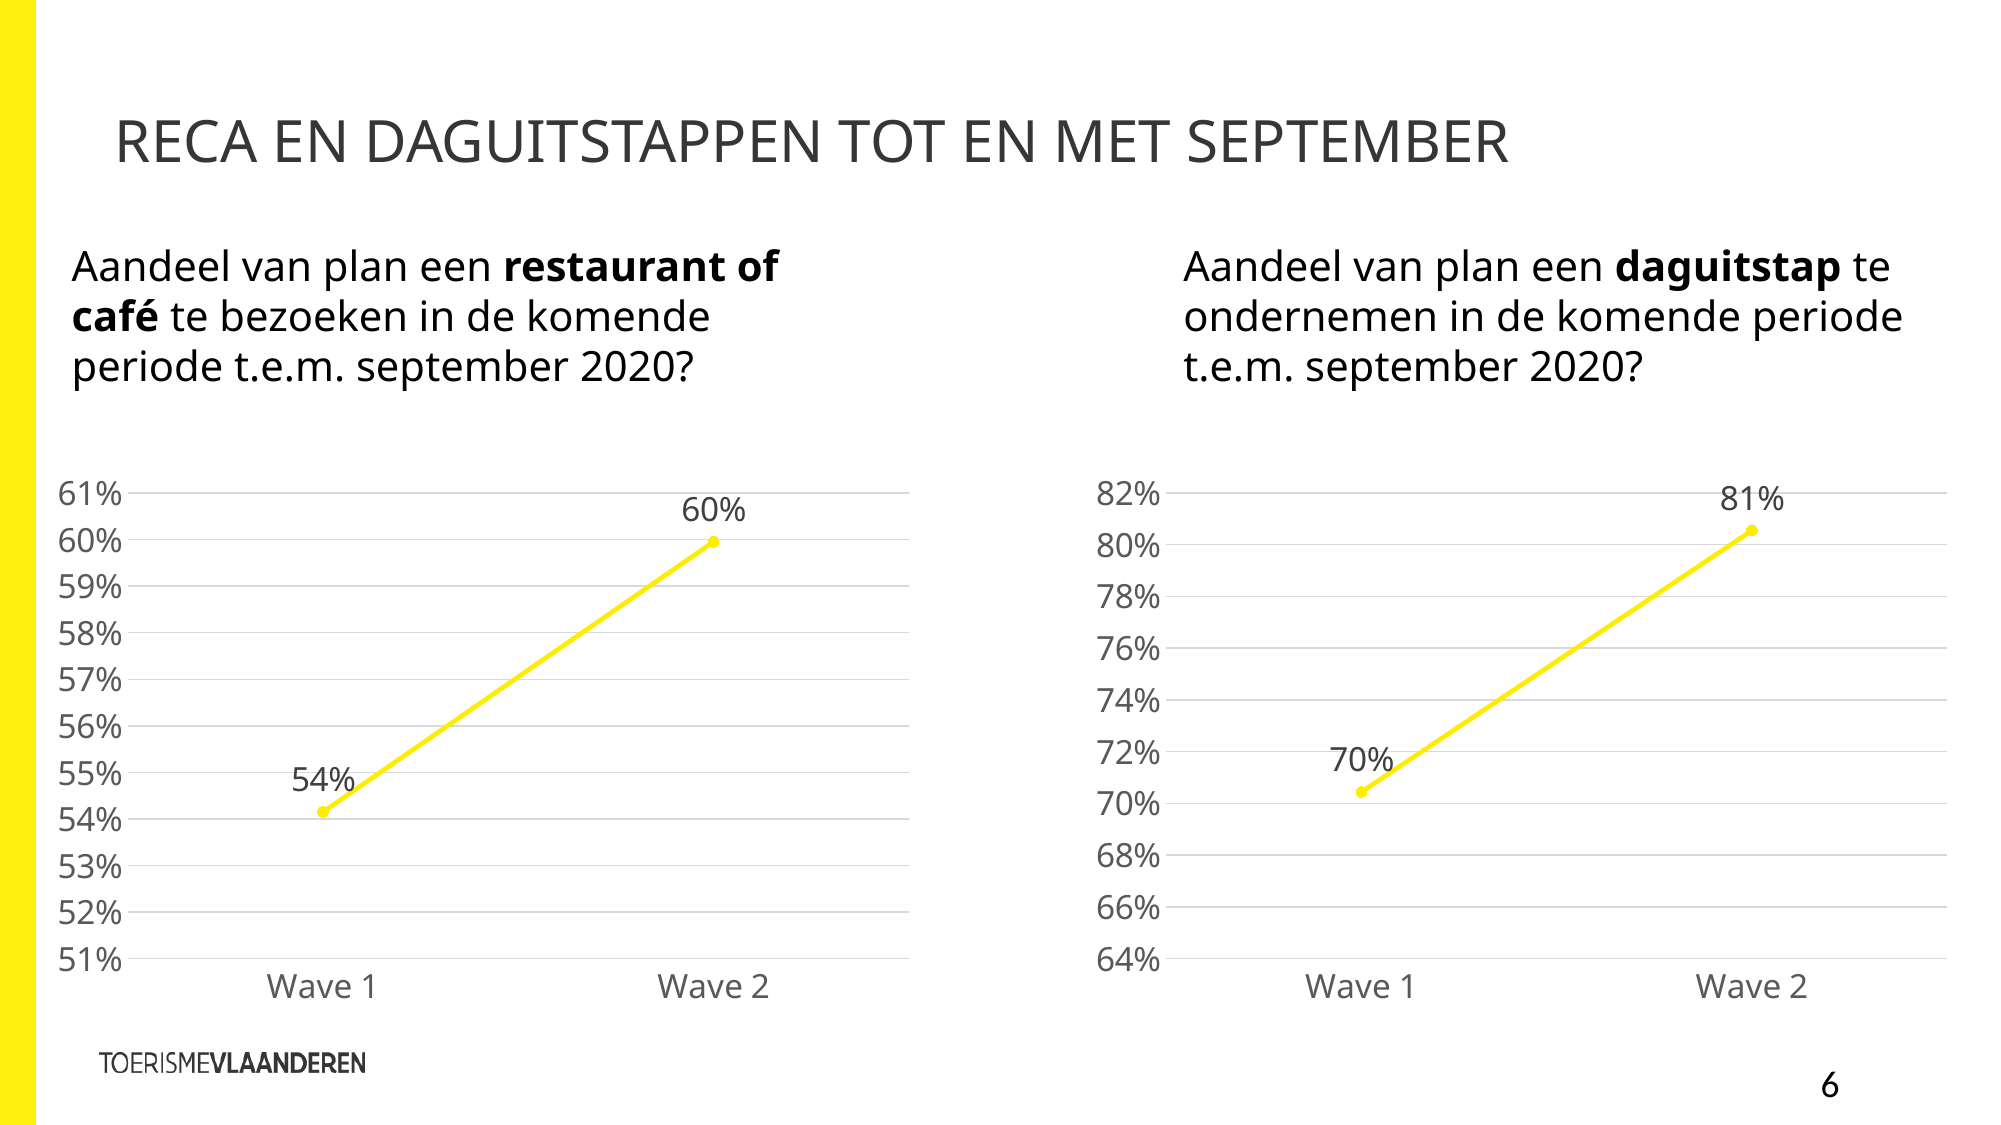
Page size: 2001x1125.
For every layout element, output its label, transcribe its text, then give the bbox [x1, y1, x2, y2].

text_box Aandeel van plan een daguitstap te ondernemen in de komende periode t.e.m. september 2020? [1168, 232, 1929, 458]
list Aandeel van plan een restaurant of café te bezoeken in de komende periode t.e.m. september 2020? [56, 232, 817, 458]
title Reca en daguitstappen tot en met september [99, 45, 1900, 233]
chart [1078, 459, 1966, 1020]
chart [39, 459, 927, 1020]
picture [99, 1052, 365, 1073]
